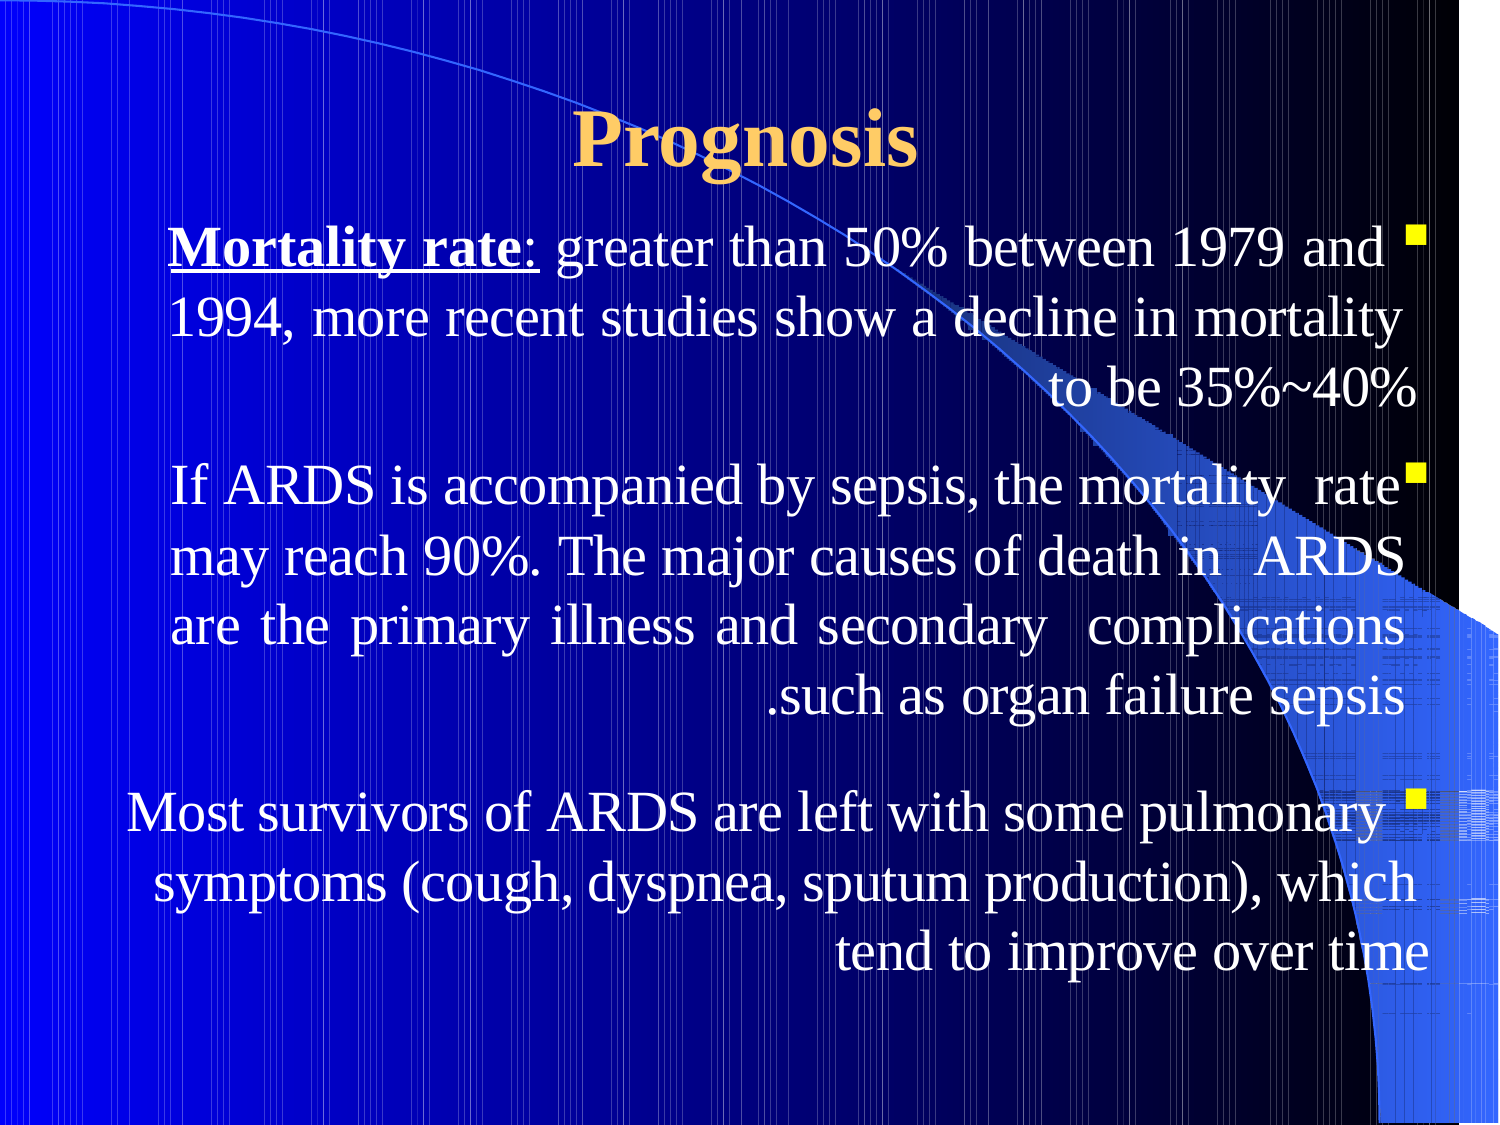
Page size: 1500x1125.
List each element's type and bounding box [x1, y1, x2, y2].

text_box [0, 0, 1499, 1125]
title [572, 80, 928, 206]
